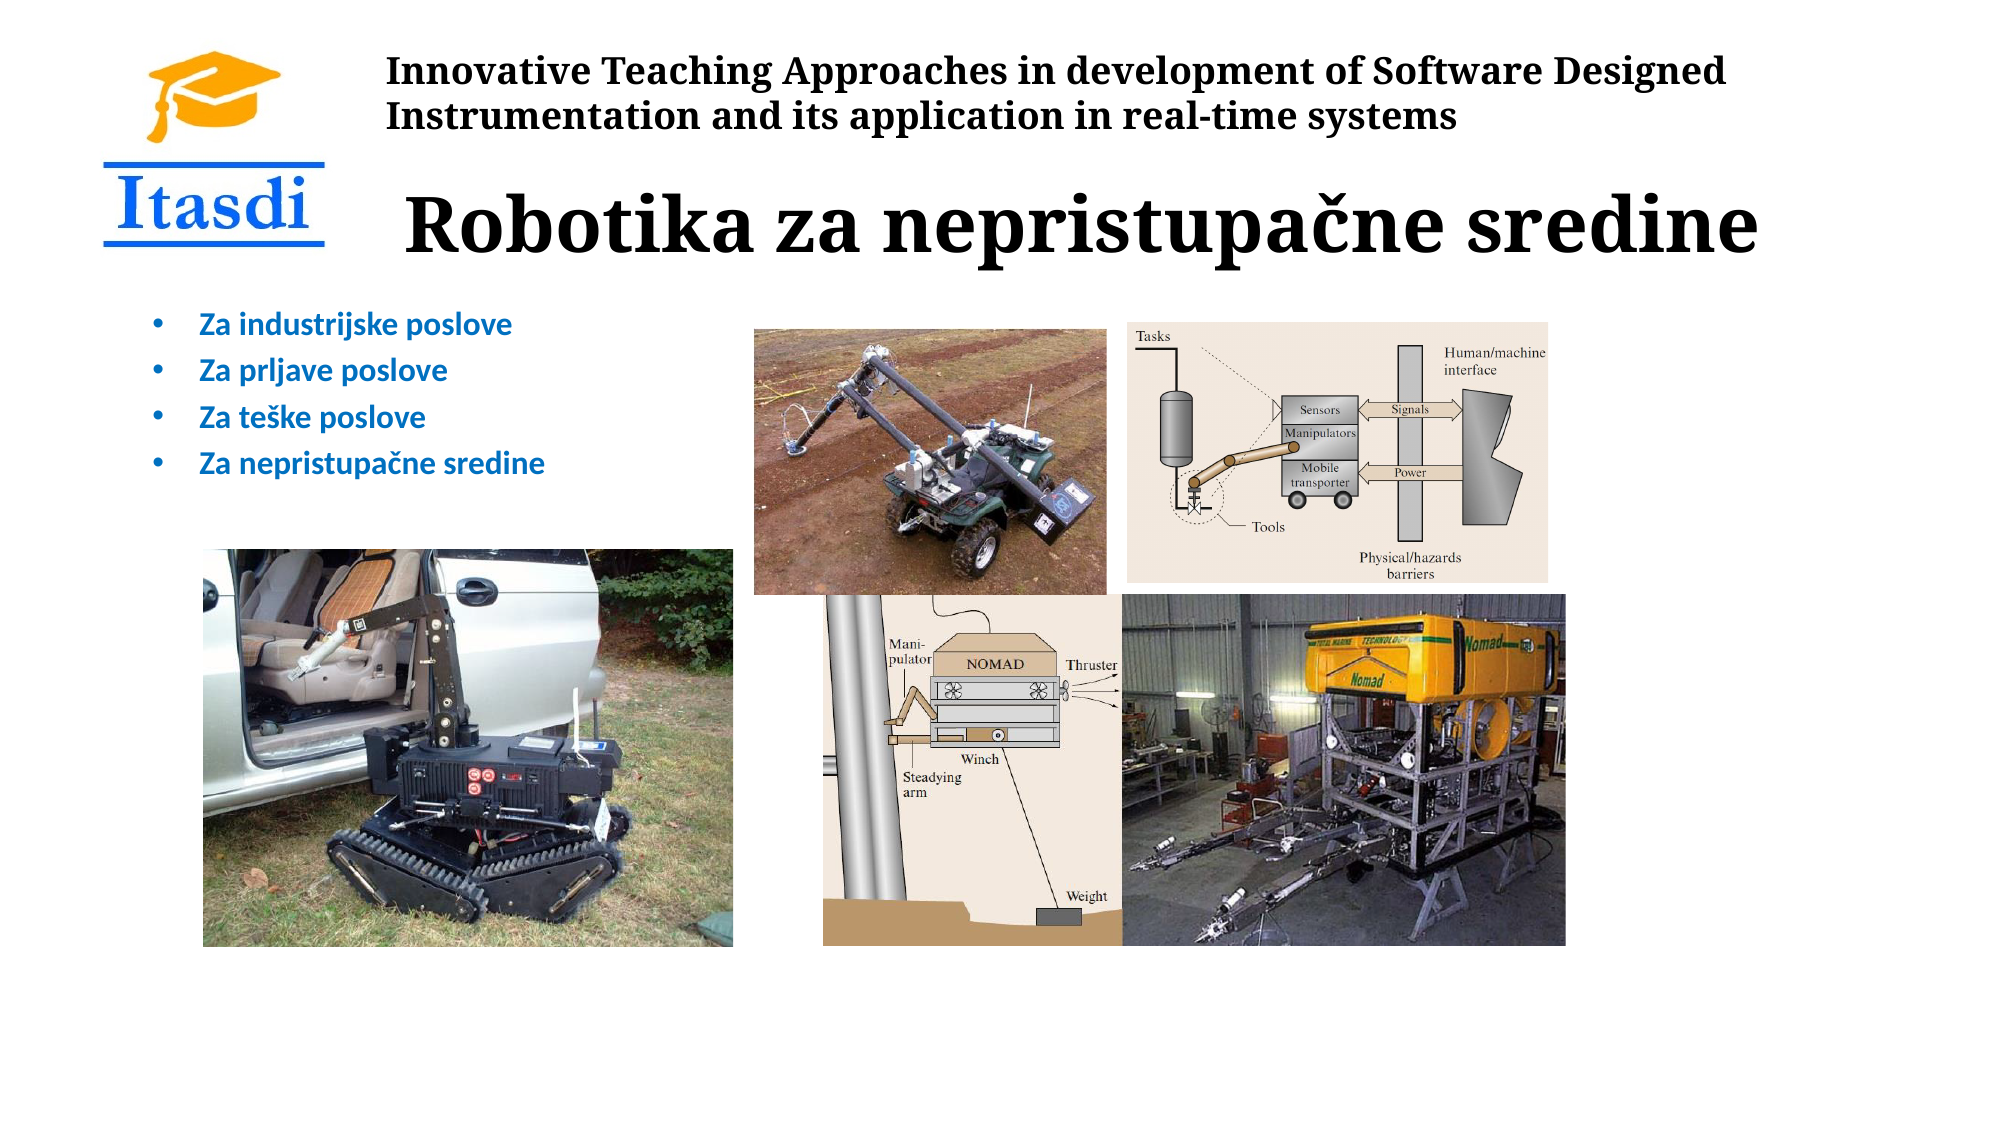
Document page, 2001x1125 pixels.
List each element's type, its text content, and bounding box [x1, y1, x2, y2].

text_box Innovative Teaching Approaches in development of Software Designed Instrumentation and its application in real-time systems [371, 40, 1929, 145]
title Robotika za nepristupačne sredine [389, 177, 1863, 278]
picture [1126, 322, 1549, 583]
picture [85, 23, 347, 269]
list Za industrijske poslove Za prljave poslove Za teške poslove Za nepristupačne sredine [137, 299, 600, 521]
picture [753, 328, 1566, 946]
picture [202, 549, 734, 946]
